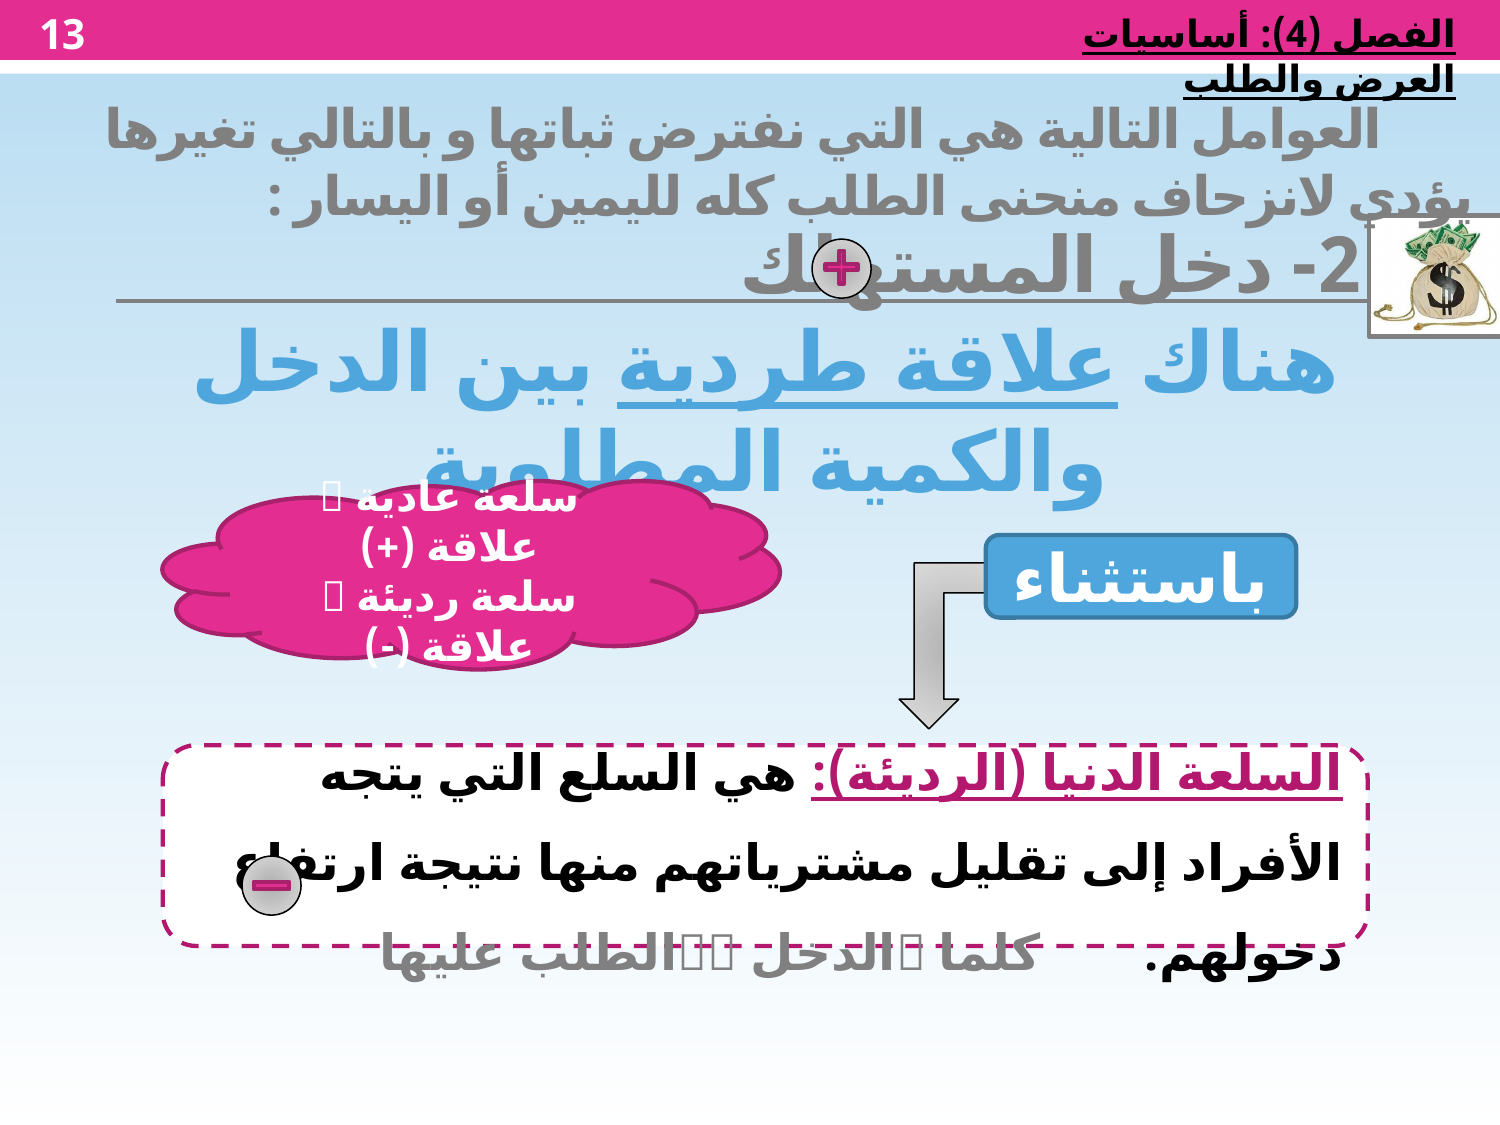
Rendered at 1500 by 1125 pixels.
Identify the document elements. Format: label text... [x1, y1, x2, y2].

text_box [241, 855, 302, 916]
text_box 13 [11, 0, 101, 65]
picture [1370, 217, 1500, 335]
text_box الفصل (4): أساسيات العرض والطلب [963, 2, 1471, 72]
text_box سلعة عادية  علاقة (+) سلعة رديئة  علاقة (-) [160, 478, 783, 672]
text_box [898, 562, 983, 730]
text_box [252, 880, 291, 891]
text_box العوامل التالية هي التي نفترض ثباتها و بالتالي تغيرها يؤدي لانزحاف منحنى الطلب كله لليمين أو اليسار : [29, 72, 1489, 236]
text_box [823, 249, 860, 286]
text_box هناك علاقة طردية بين الدخل والكمية المطلوبة [104, 300, 1426, 516]
text_box [811, 238, 872, 297]
text_box 2- دخل المستهلك [137, 236, 1367, 297]
text_box السلعة الدنيا (الرديئة): هي السلع التي يتجه الأفراد إلى تقليل مشترياتهم منها نتيجة ارتفاع دخولهم. كلما الدخل الطلب عليها [160, 743, 1370, 949]
text_box باستثناء [983, 532, 1299, 620]
